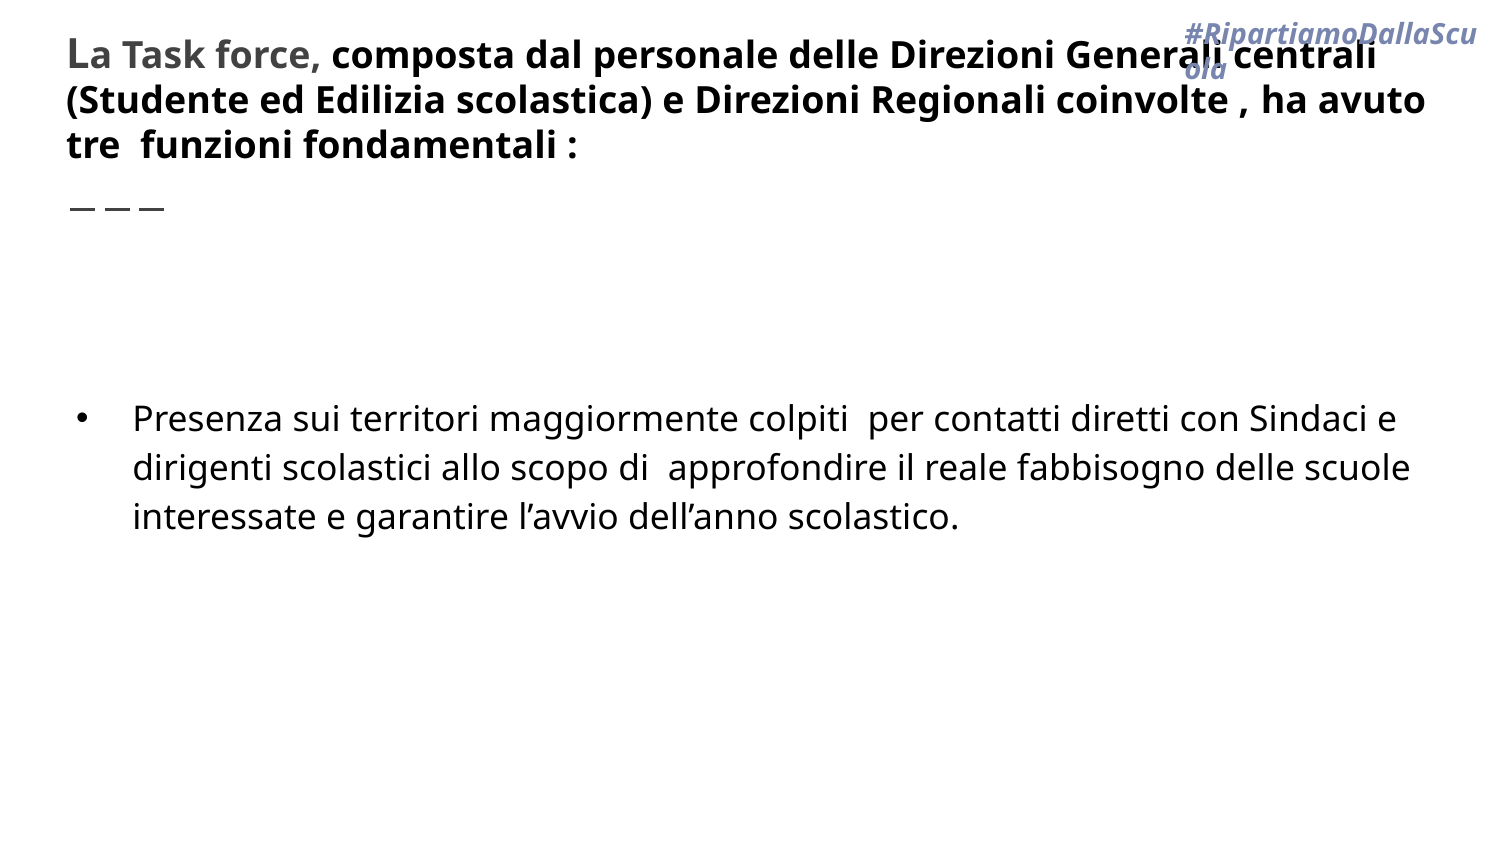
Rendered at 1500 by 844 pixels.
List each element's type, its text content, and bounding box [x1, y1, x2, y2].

title La Task force, composta dal personale delle Direzioni Generali centrali (Studente ed Edilizia scolastica) e Direzioni Regionali coinvolte , ha avuto tre funzioni fondamentali : [51, 61, 1449, 182]
text_box #RipartiamoDallaScuola [1169, 0, 1500, 58]
list Presenza sui territori maggiormente colpiti per contatti diretti con Sindaci e dirigenti scolastici allo scopo di approfondire il reale fabbisogno delle scuole interessate e garantire l’avvio dell’anno scolastico. [41, 185, 1449, 813]
